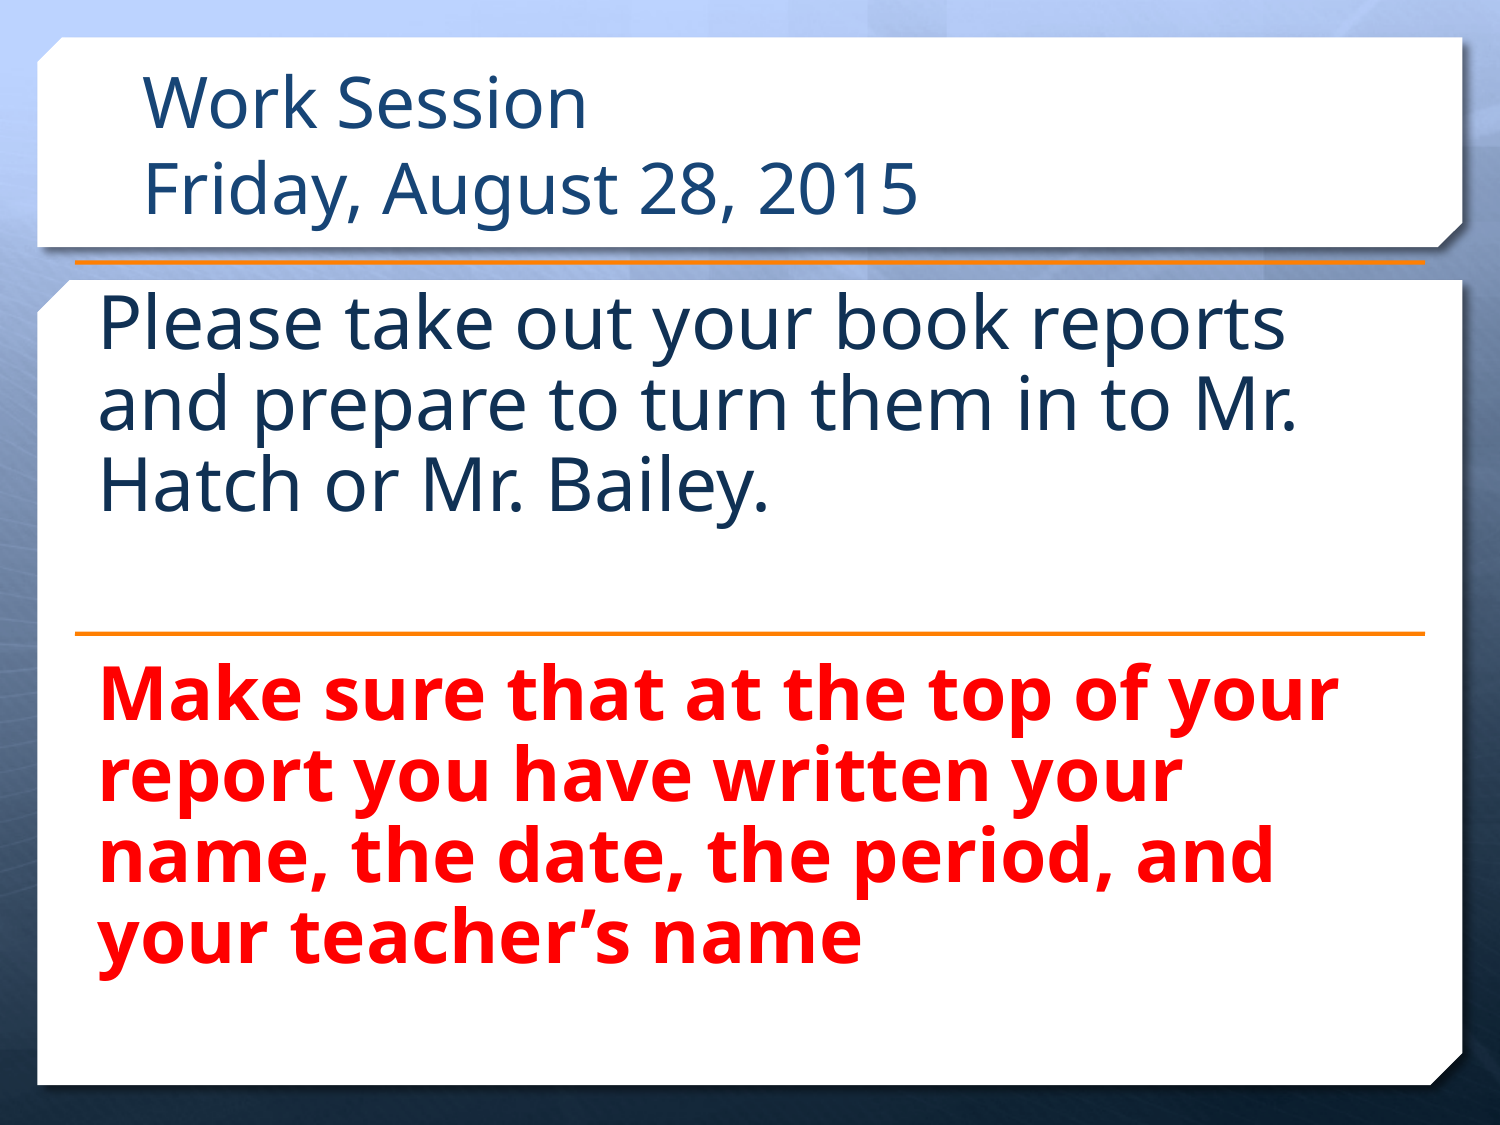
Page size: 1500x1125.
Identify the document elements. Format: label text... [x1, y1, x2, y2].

title Work Session Friday, August 28, 2015 [127, 48, 1372, 236]
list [74, 261, 1426, 1006]
